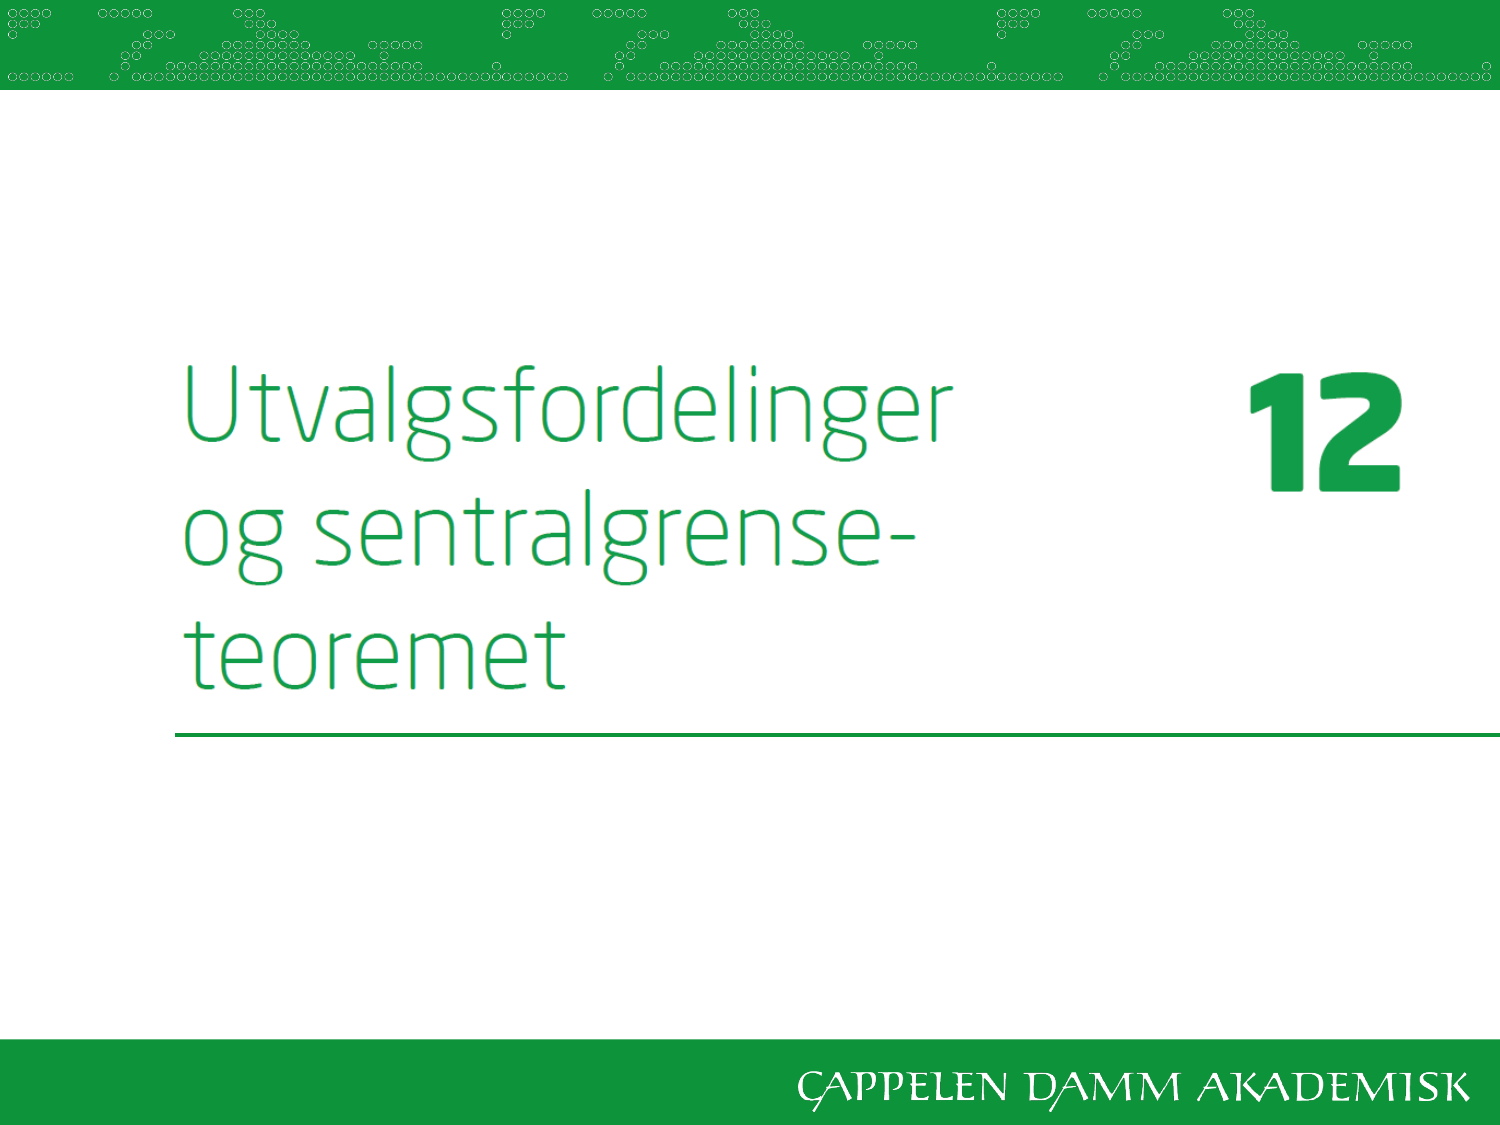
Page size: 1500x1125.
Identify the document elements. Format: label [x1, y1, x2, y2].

picture [8, 9, 501, 81]
picture [997, 9, 1491, 81]
picture [502, 9, 996, 81]
picture [173, 350, 967, 708]
picture [1243, 354, 1425, 510]
picture [797, 1070, 1471, 1113]
